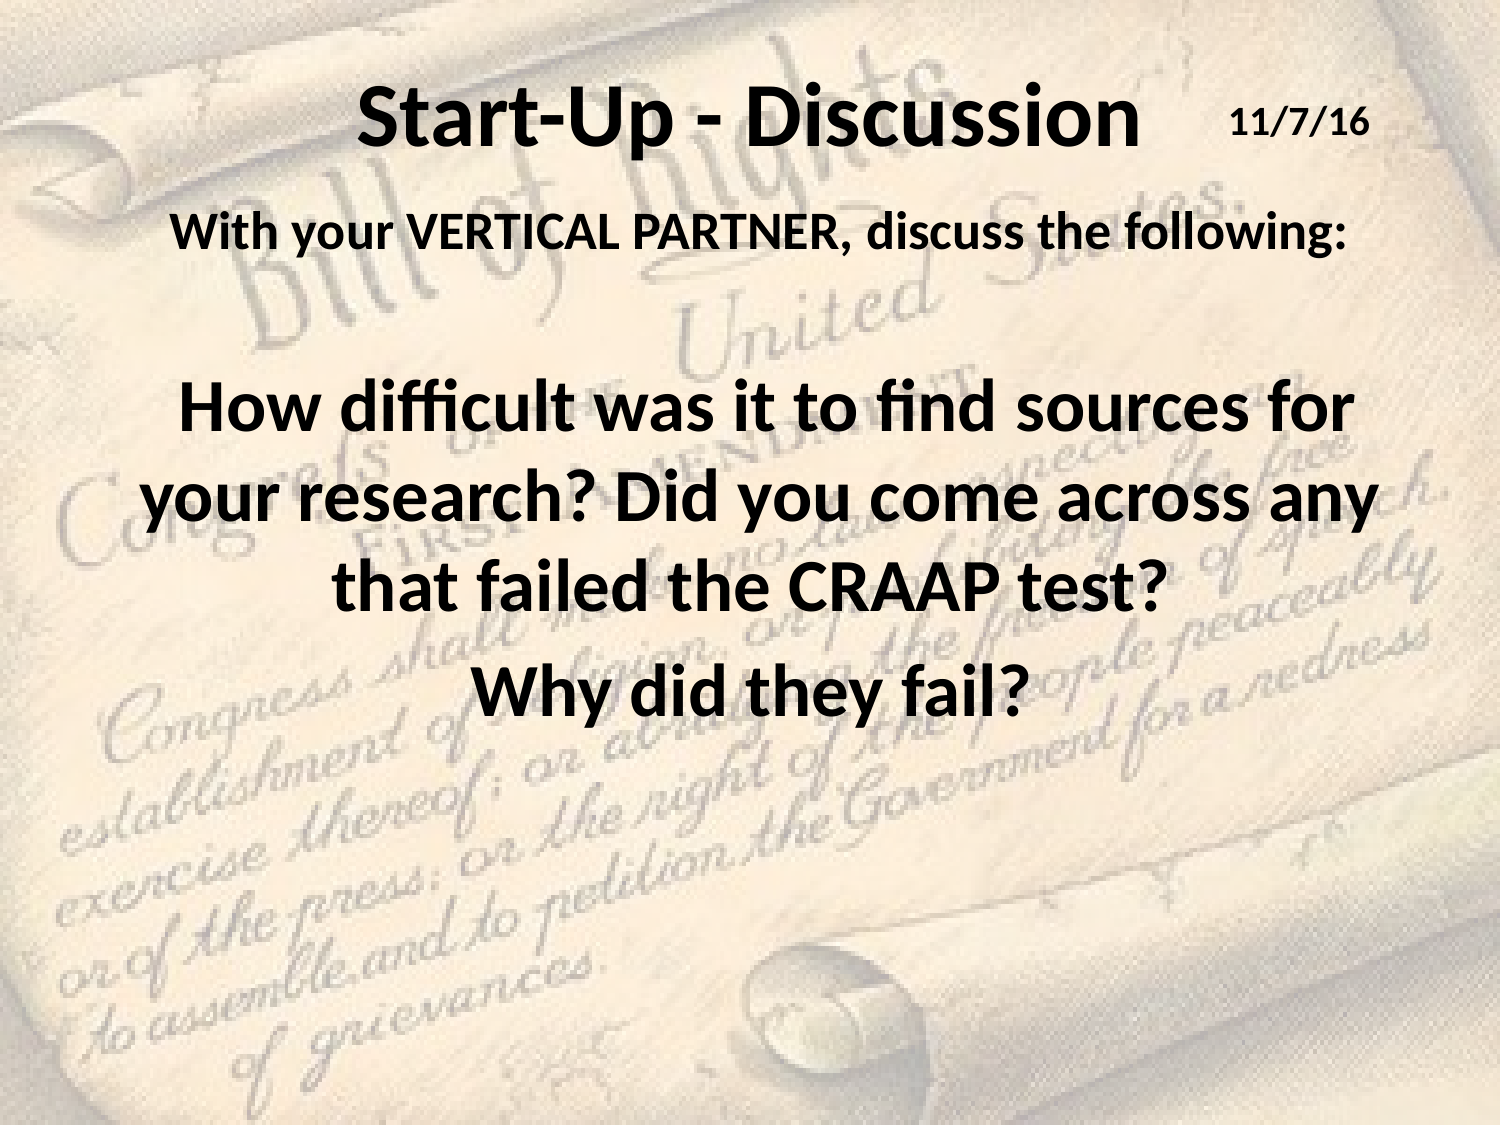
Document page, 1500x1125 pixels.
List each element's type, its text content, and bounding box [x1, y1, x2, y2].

list With your VERTICAL PARTNER, discuss the following: How difficult was it to find sources for your research? Did you come across any that failed the CRAAP test? Why did they fail? [75, 187, 1425, 1100]
title Start-Up - Discussion [75, 45, 1425, 175]
text_box 11/7/16 [1213, 86, 1386, 152]
